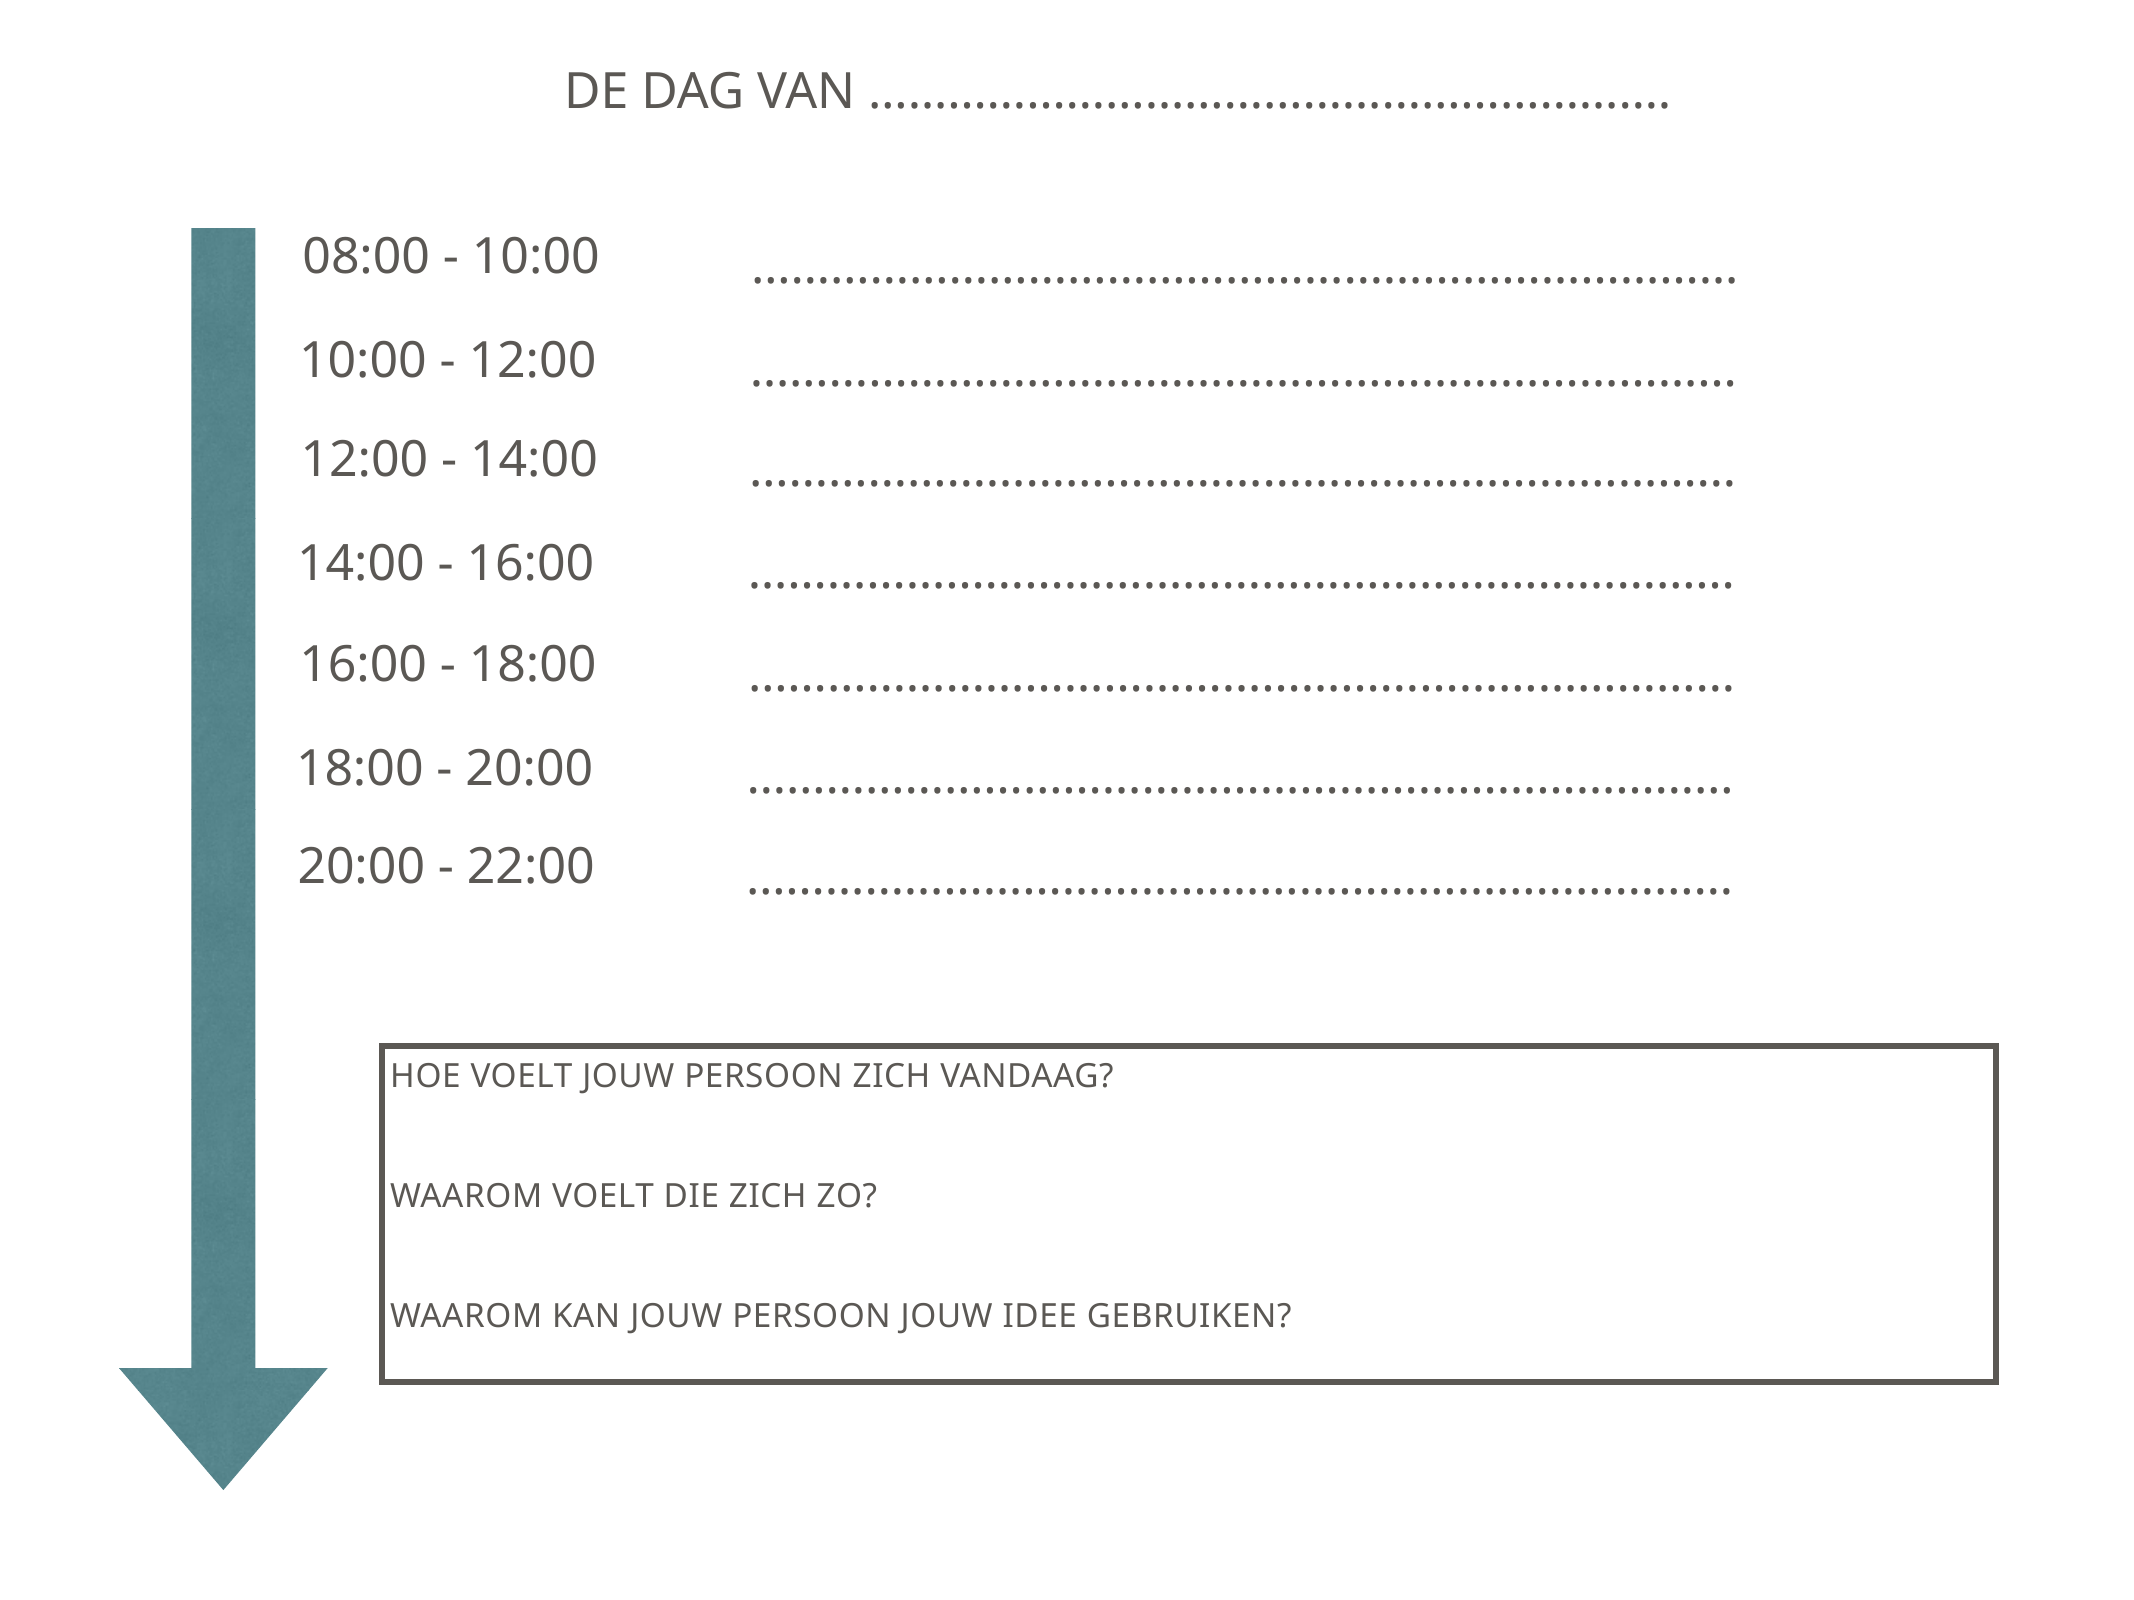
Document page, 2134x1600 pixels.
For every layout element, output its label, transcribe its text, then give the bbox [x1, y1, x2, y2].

text_box ………………………………………………………………… [739, 633, 1745, 710]
text_box ………………………………………………………………… [737, 835, 1742, 913]
text_box [119, 228, 328, 1491]
text_box 14:00 - 16:00 [288, 522, 603, 599]
text_box 16:00 - 18:00 [291, 622, 605, 700]
text_box 20:00 - 22:00 [289, 825, 603, 903]
text_box Hoe voelt jouw persoon zich vandaag? Waarom voelt die zich zo? Waarom kan jouw persoon jouw idee gebruiken? [381, 1045, 1997, 1382]
text_box ………………………………………………………………… [739, 530, 1744, 608]
text_box 10:00 - 12:00 [290, 319, 605, 397]
text_box 18:00 - 20:00 [287, 727, 602, 804]
text_box ………………………………………………………………… [742, 225, 1748, 302]
text_box 08:00 - 10:00 [294, 214, 608, 292]
text_box ………………………………………………………………… [741, 327, 1746, 405]
text_box ………………………………………………………………… [738, 735, 1743, 813]
text_box DE DAG VAN ……………………………………………………. [555, 50, 1681, 128]
text_box ………………………………………………………………… [740, 428, 1746, 505]
text_box 12:00 - 14:00 [292, 417, 606, 495]
